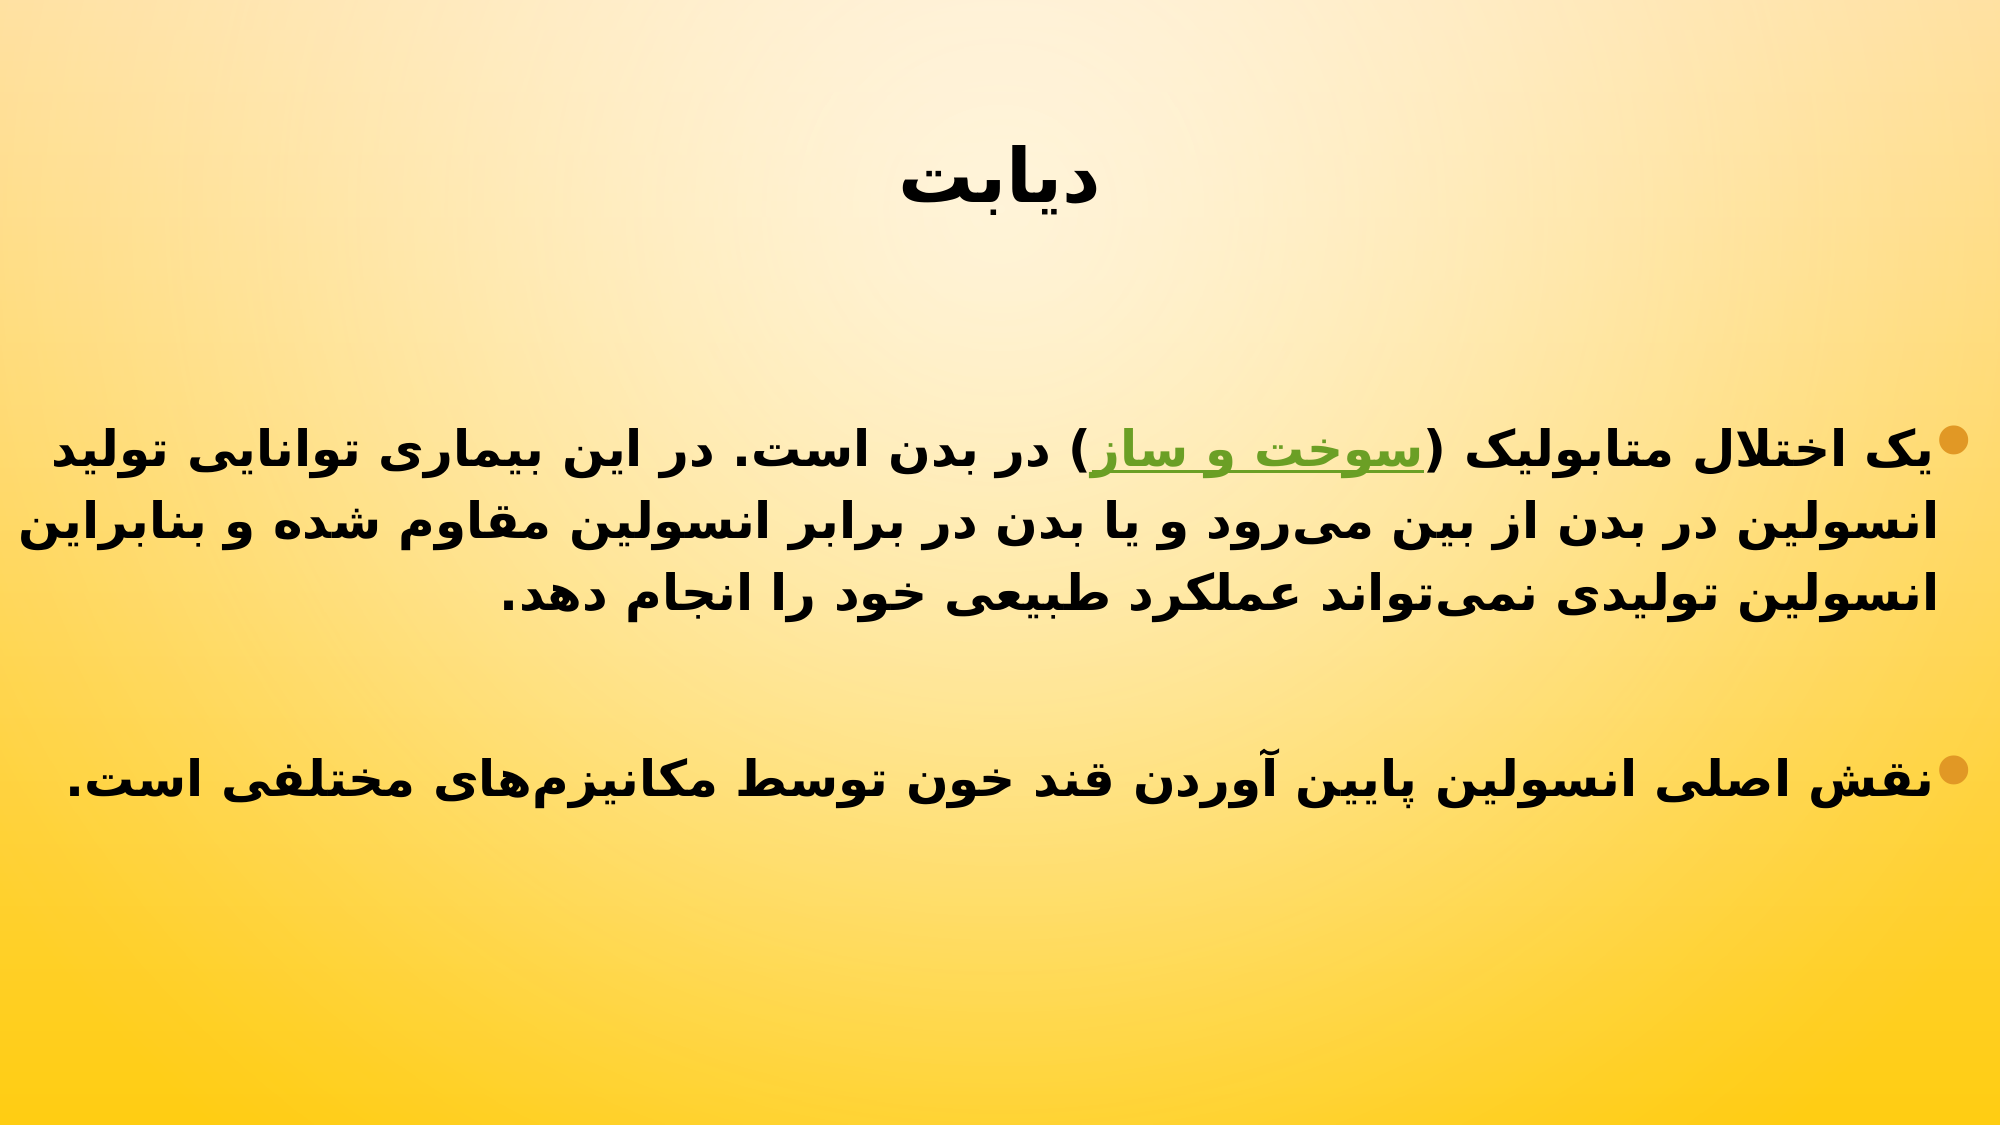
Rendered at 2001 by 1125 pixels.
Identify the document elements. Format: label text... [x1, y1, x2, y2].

title دیابت [99, 37, 1900, 320]
list یک اختلال متابولیک (سوخت و ساز) در بدن است. در این بیماری توانایی تولید انسولین در بدن از بین می‌رود و یا بدن در برابر انسولین مقاوم شده و بنابراین انسولین تولیدی نمی‌تواند عملکرد طبیعی خود را انجام دهد. نقش اصلی انسولین پایین آوردن قند خون توسط مکانیزم‌های مختلفی است. [0, 397, 2000, 1125]
